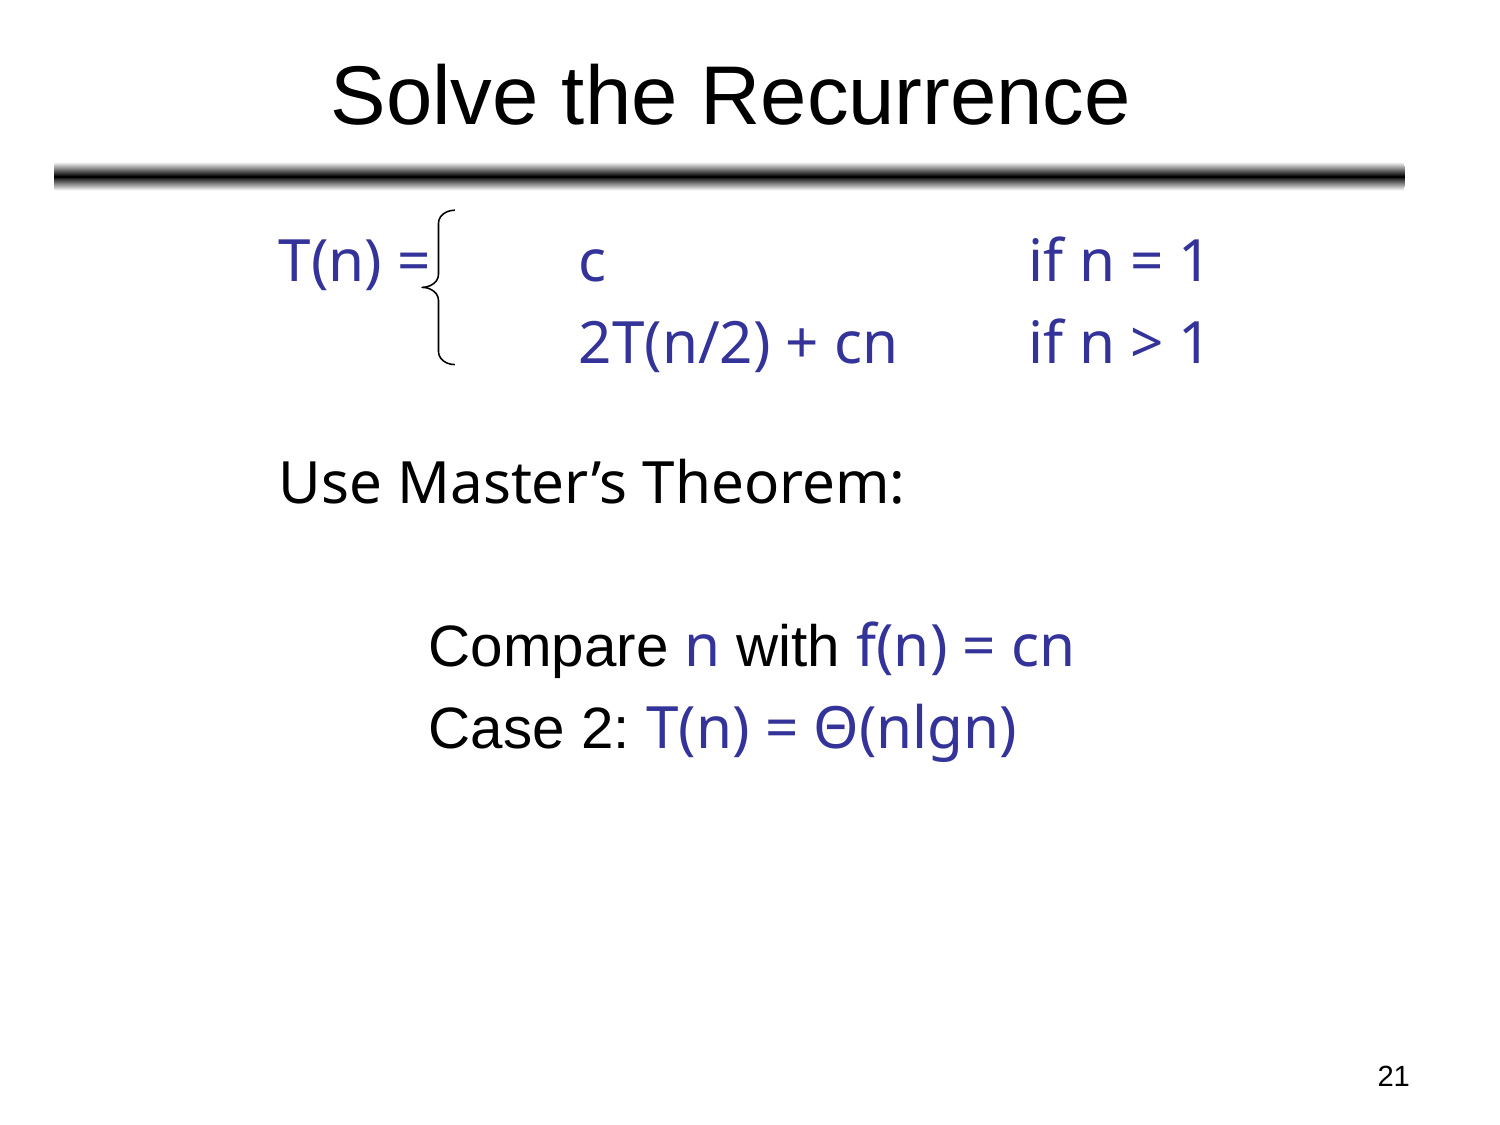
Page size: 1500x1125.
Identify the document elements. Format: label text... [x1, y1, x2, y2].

list T(n) = c if n = 1 2T(n/2) + cn if n > 1 Use Master’s Theorem: Compare n with f(n) = cn Case 2: T(n) = Θ(nlgn) [57, 215, 1408, 1049]
title Solve the Recurrence [55, 16, 1407, 166]
slide_number 21 [1074, 1049, 1426, 1103]
text_box [422, 210, 455, 365]
